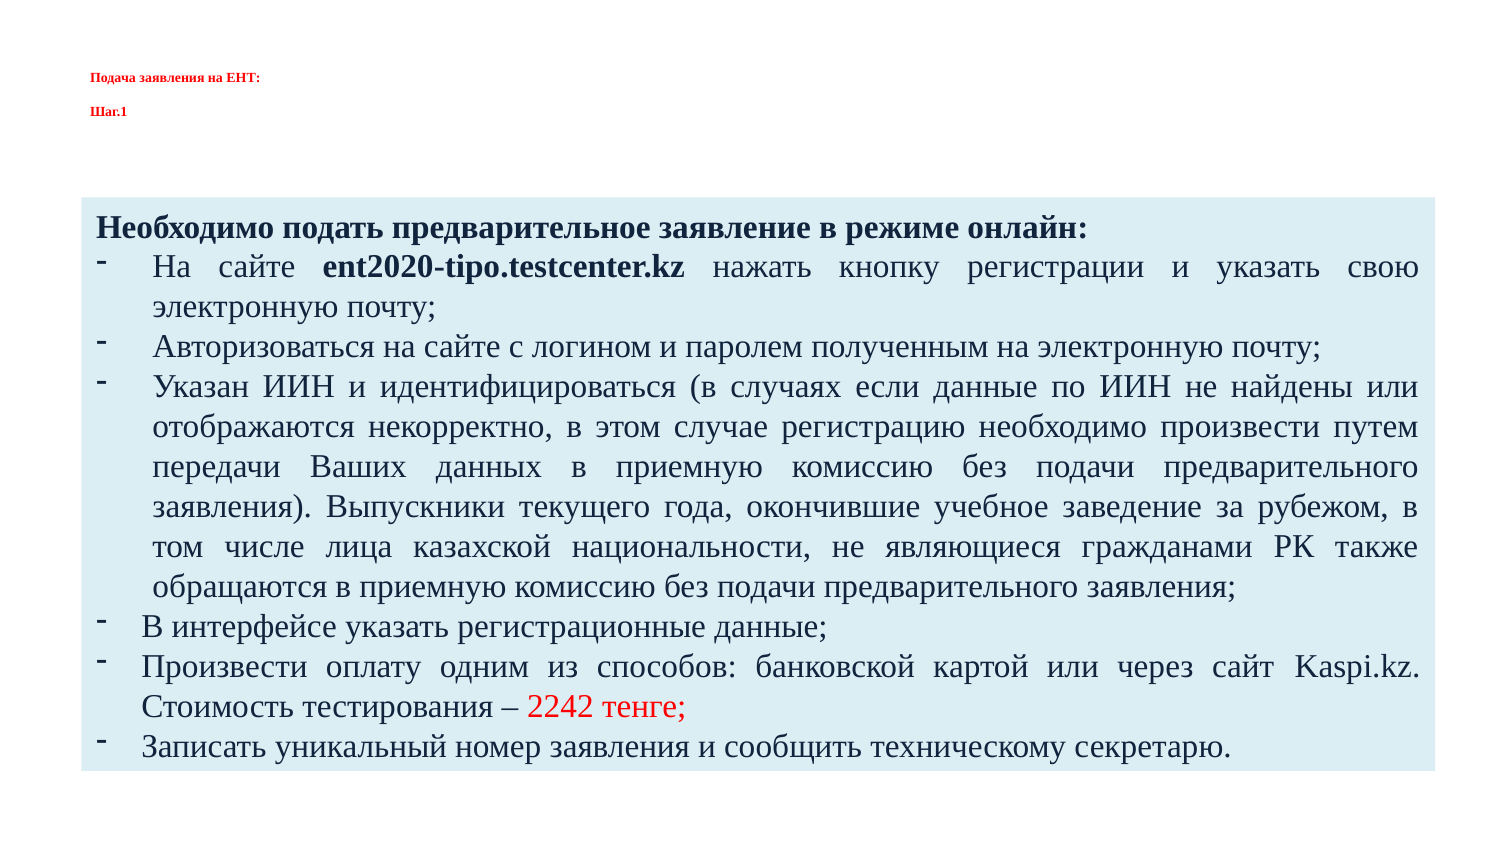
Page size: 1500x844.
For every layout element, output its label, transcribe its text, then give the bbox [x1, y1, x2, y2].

title Подача заявления на ЕНТ: Шаг.1 [75, 43, 1425, 127]
text_box Необходимо подать предварительное заявление в режиме онлайн: На сайте ent2020-tipo.testcenter.kz нажать кнопку регистрации и указать свою электронную почту; Авторизоваться на сайте с логином и паролем полученным на электронную почту; Указан ИИН и идентифицироваться (в случаях если данные по ИИН не найдены или отображаются некорректно, в этом случае регистрацию необходимо произвести путем передачи Ваших данных в приемную комиссию без подачи предварительного заявления). Выпускники текущего года, окончившие учебное заведение за рубежом, в том числе лица казахской национальности, не являющиеся гражданами РК также обращаются в приемную комиссию без подачи предварительного заявления; В интерфейсе указать регистрационные данные; Произвести оплату одним из способов: банковской картой или через сайт Kaspi.kz. Стоимость тестирования – 2242 тенге; Записать уникальный номер заявления и сообщить техническому секретарю. [81, 197, 1436, 771]
